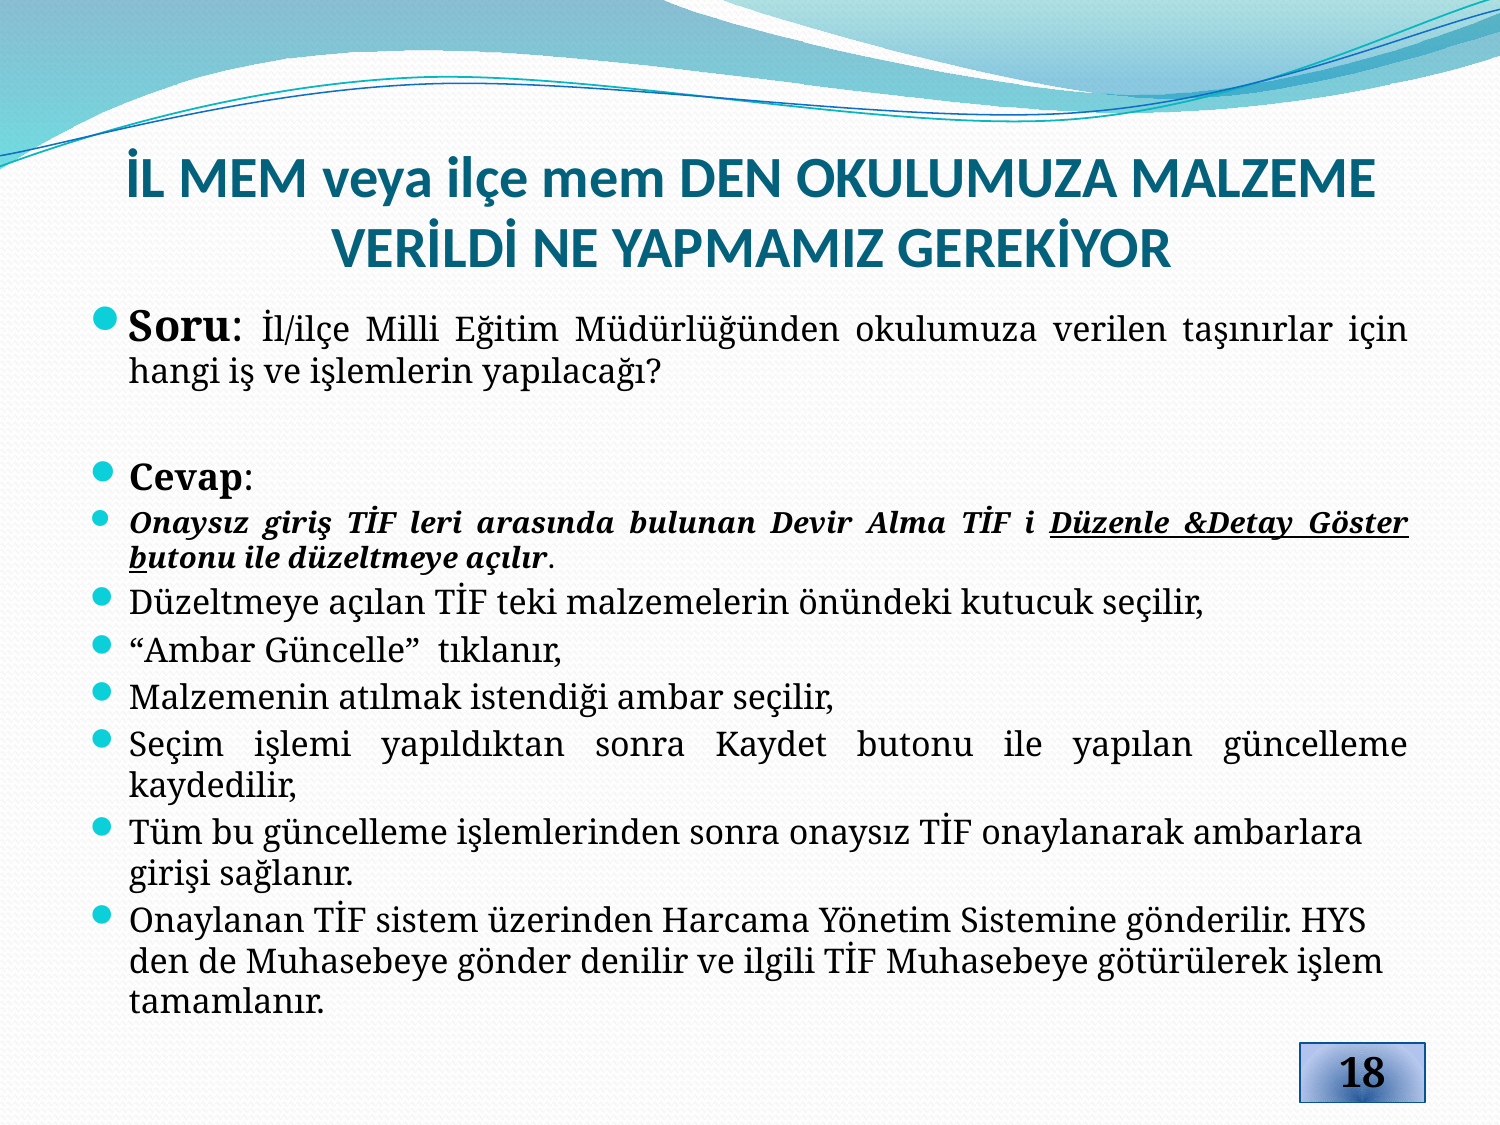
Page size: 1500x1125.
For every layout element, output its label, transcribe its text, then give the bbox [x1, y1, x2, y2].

slide_number 18 [1299, 1042, 1426, 1103]
title İL MEM veya ilçe mem DEN OKULUMUZA MALZEME VERİLDİ NE YAPMAMIZ GEREKİYOR [76, 149, 1427, 279]
list Soru: İl/ilçe Milli Eğitim Müdürlüğünden okulumuza verilen taşınırlar için hangi iş ve işlemlerin yapılacağı? Cevap: Onaysız giriş TİF leri arasında bulunan Devir Alma TİF i Düzenle &Detay Göster butonu ile düzeltmeye açılır. Düzeltmeye açılan TİF teki malzemelerin önündeki kutucuk seçilir, “Ambar Güncelle” tıklanır, Malzemenin atılmak istendiği ambar seçilir, Seçim işlemi yapıldıktan sonra Kaydet butonu ile yapılan güncelleme kaydedilir, Tüm bu güncelleme işlemlerinden sonra onaysız TİF onaylanarak ambarlara girişi sağlanır. Onaylanan TİF sistem üzerinden Harcama Yönetim Sistemine gönderilir. HYS den de Muhasebeye gönder denilir ve ilgili TİF Muhasebeye götürülerek işlem tamamlanır. [75, 290, 1424, 1035]
